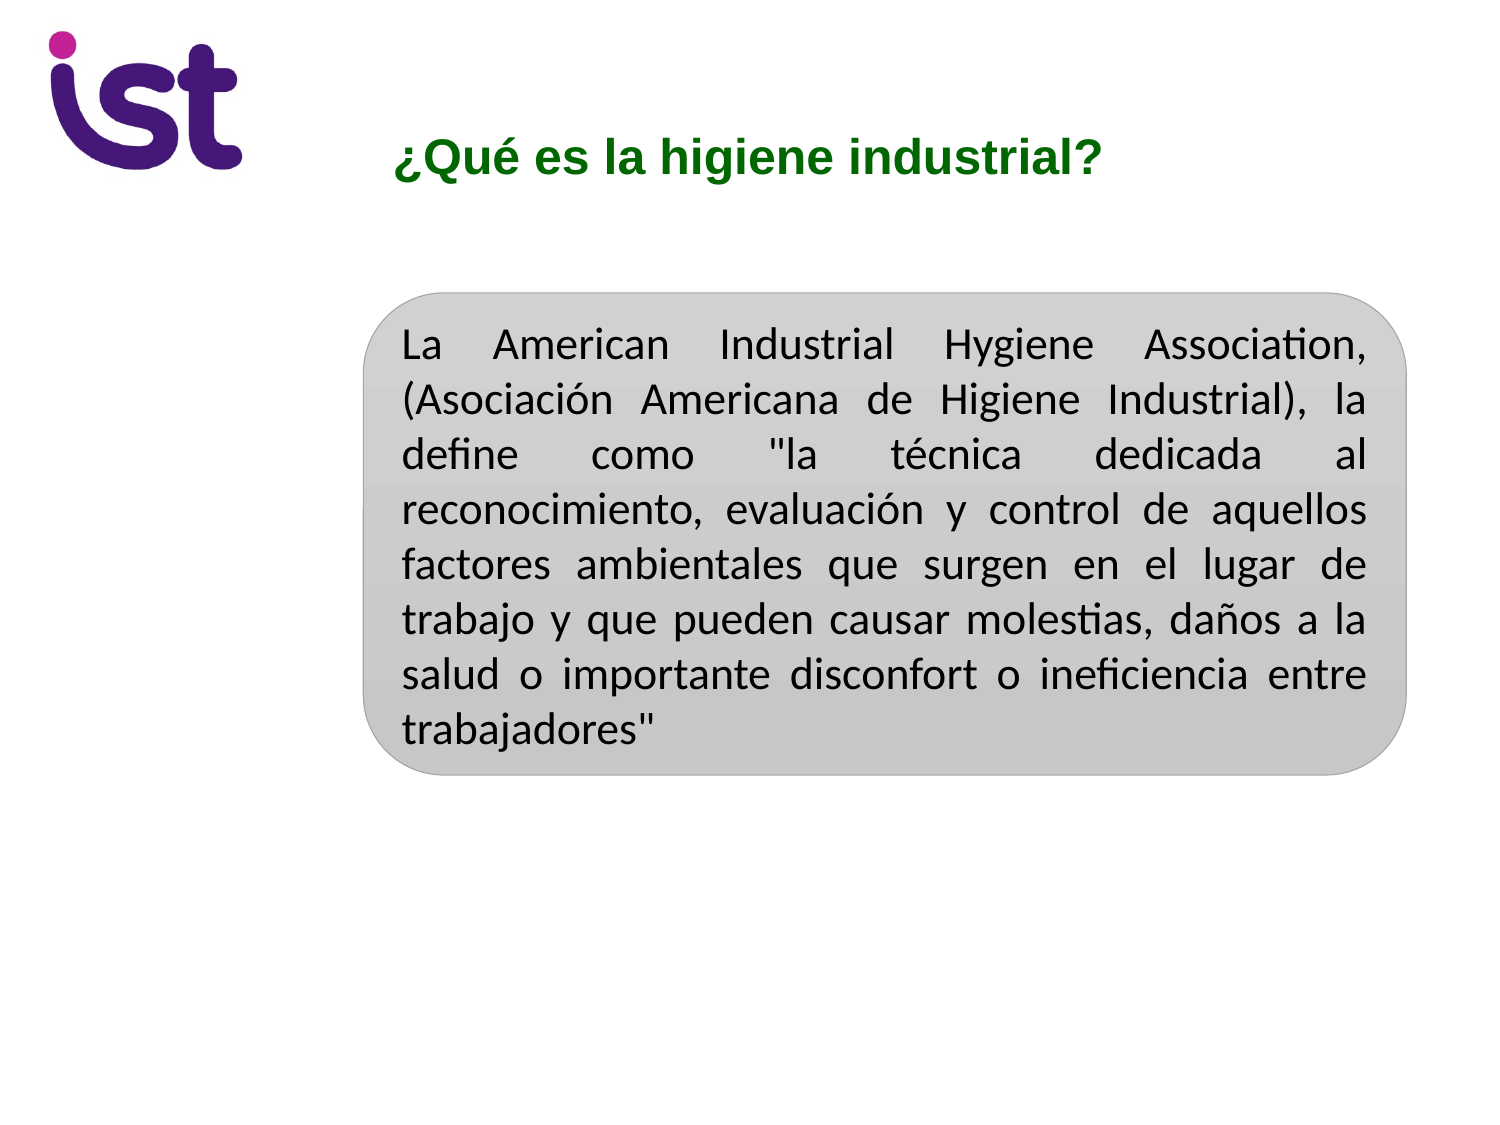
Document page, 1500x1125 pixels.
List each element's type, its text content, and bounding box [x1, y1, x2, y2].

picture [17, 12, 269, 193]
text_box ¿Qué es la higiene industrial? [377, 117, 1120, 192]
text_box La American Industrial Hygiene Association, (Asociación Americana de Higiene Industrial), la define como "la técnica dedicada al reconocimiento, evaluación y control de aquellos factores ambientales que surgen en el lugar de trabajo y que pueden causar molestias, daños a la salud o importante disconfort o ineficiencia entre trabajadores" [362, 292, 1407, 776]
